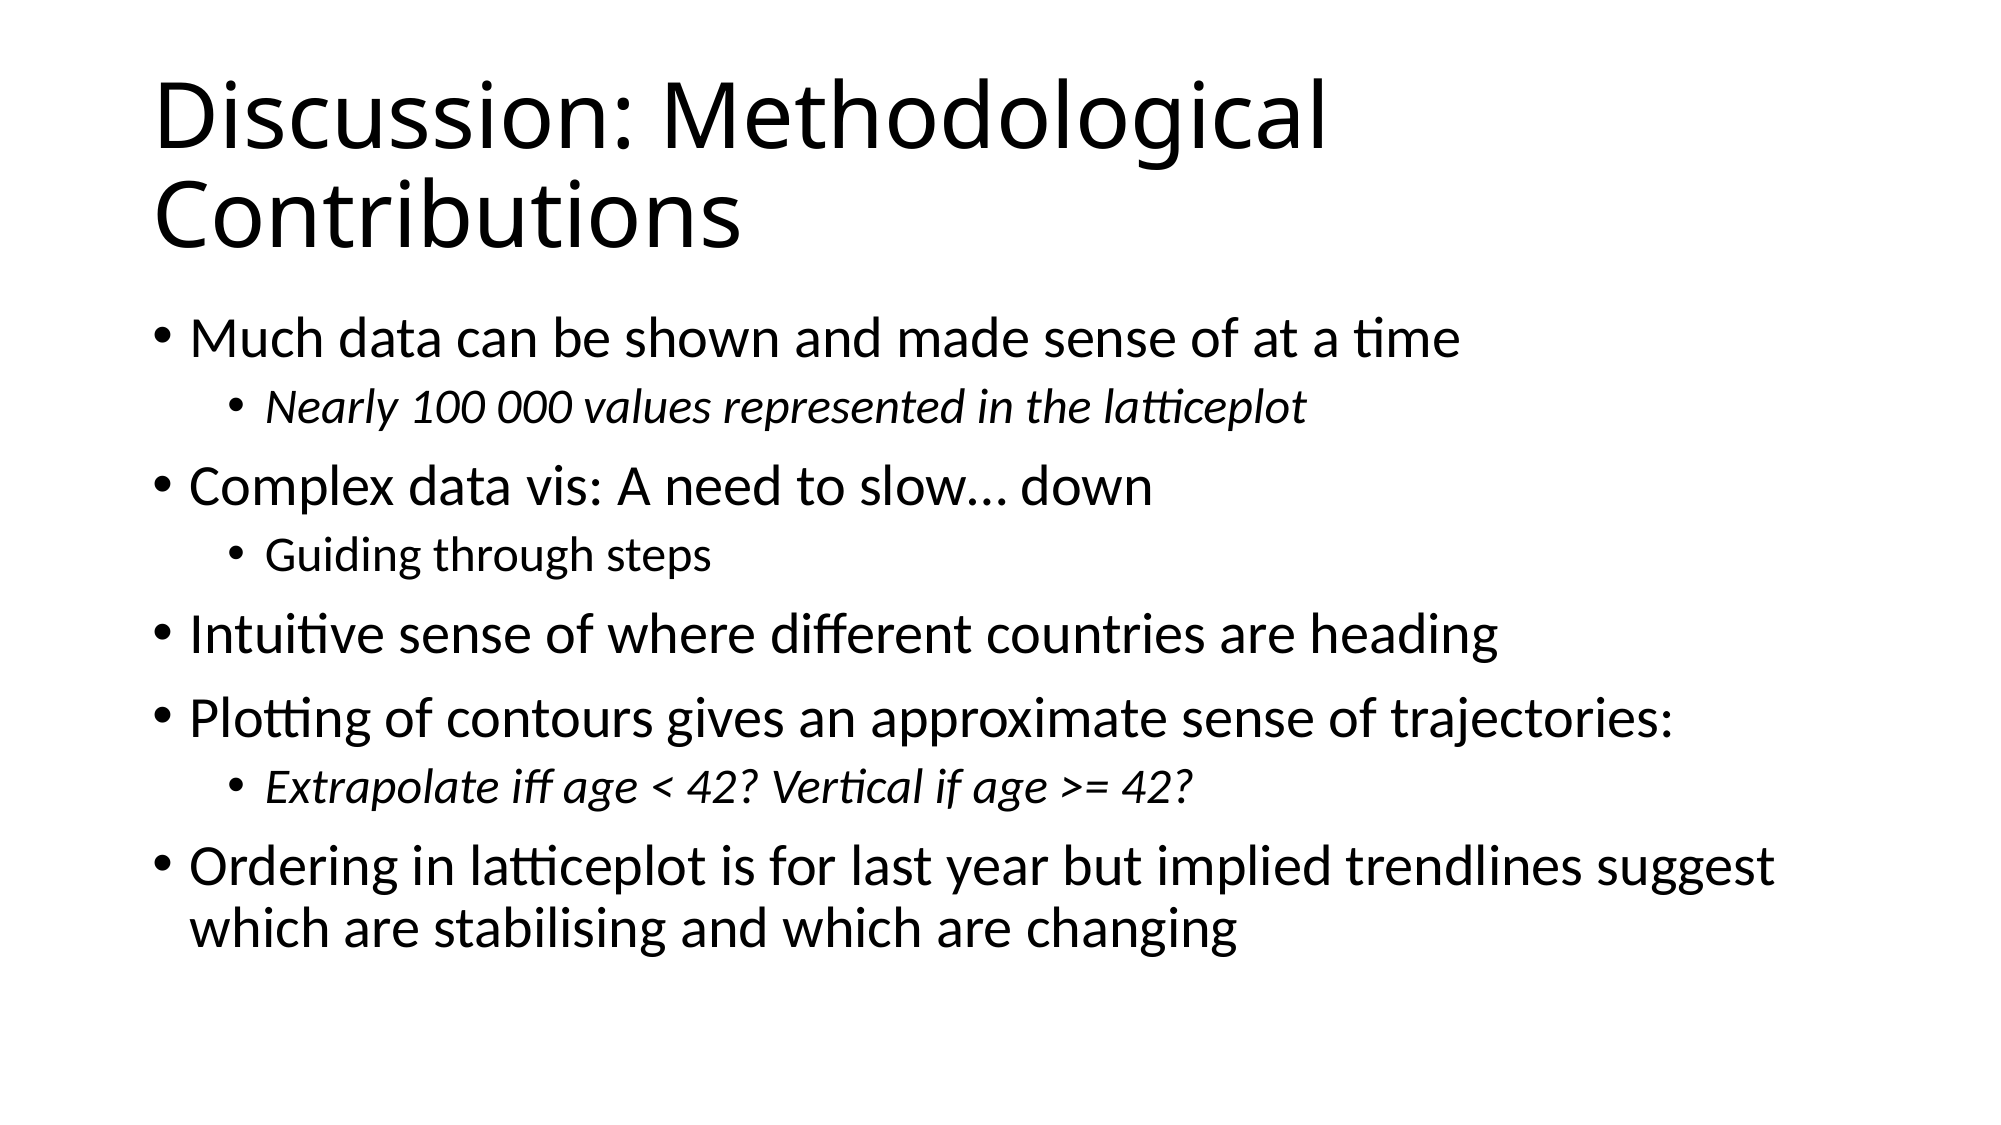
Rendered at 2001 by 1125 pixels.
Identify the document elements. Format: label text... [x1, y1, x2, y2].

list Much data can be shown and made sense of at a time Nearly 100 000 values represented in the latticeplot Complex data vis: A need to slow… down Guiding through steps Intuitive sense of where different countries are heading Plotting of contours gives an approximate sense of trajectories: Extrapolate iff age < 42? Vertical if age >= 42? Ordering in latticeplot is for last year but implied trendlines suggest which are stabilising and which are changing [137, 299, 1863, 1014]
title Discussion: Methodological Contributions [137, 59, 1863, 278]
